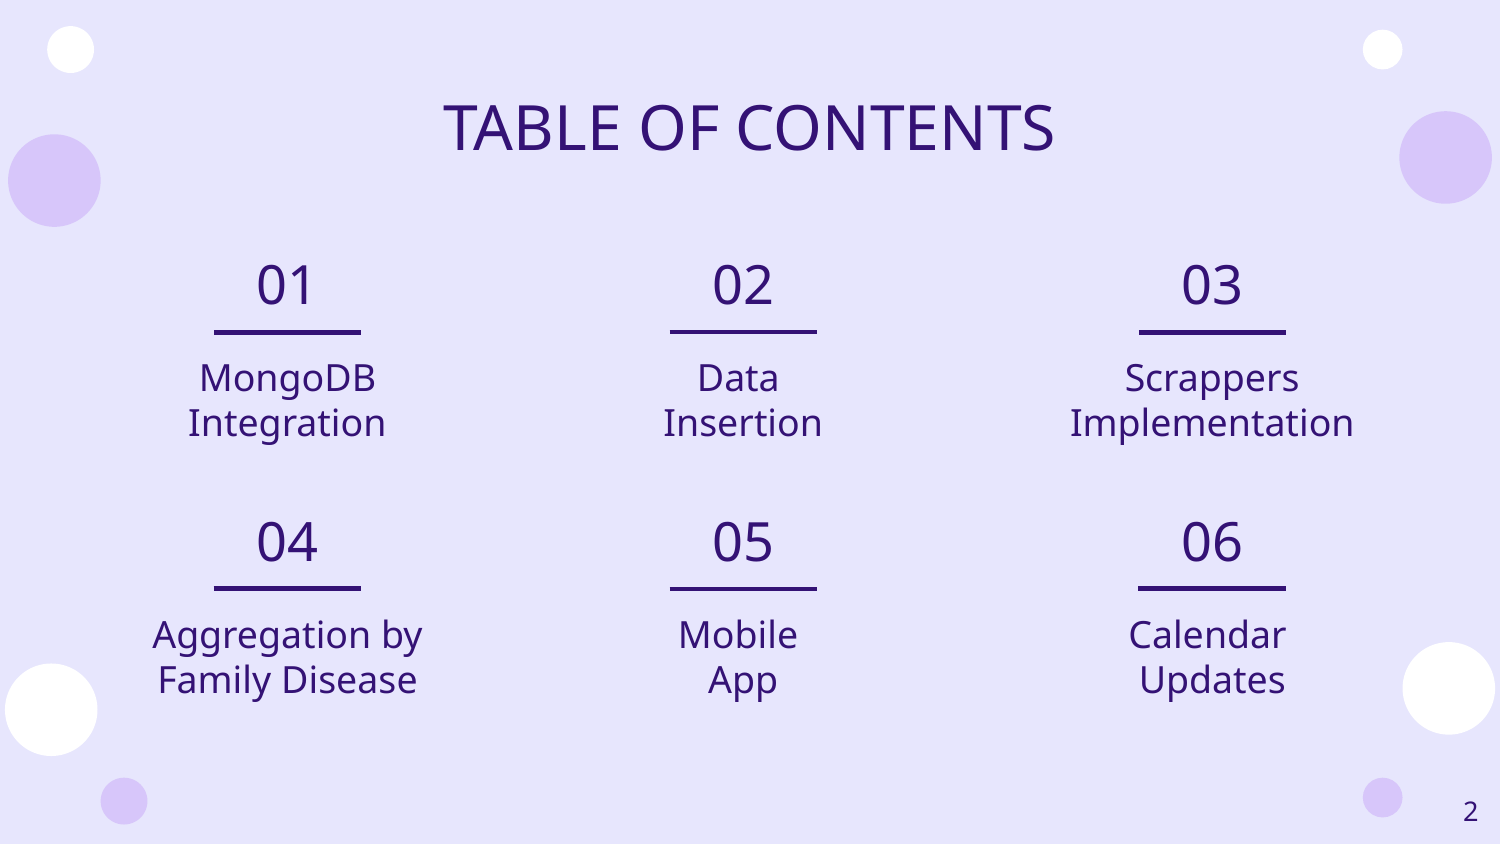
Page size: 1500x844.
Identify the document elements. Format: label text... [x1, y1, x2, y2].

title 02 [682, 246, 804, 320]
subtitle Scrappers Implementation [1023, 354, 1402, 460]
subtitle Data Insertion [554, 354, 933, 460]
subtitle Mobile App [553, 611, 933, 716]
subtitle Calendar Updates [1023, 611, 1402, 716]
title TABLE OF CONTENTS [118, 72, 1382, 167]
title 04 [227, 502, 348, 577]
title 06 [1152, 502, 1273, 577]
title 03 [1152, 246, 1273, 320]
title 05 [682, 502, 804, 577]
slide_number ‹#› [1403, 779, 1494, 844]
title 01 [227, 246, 348, 320]
subtitle MongoDB Integration [98, 354, 477, 460]
subtitle Aggregation by Family Disease [98, 611, 477, 716]
